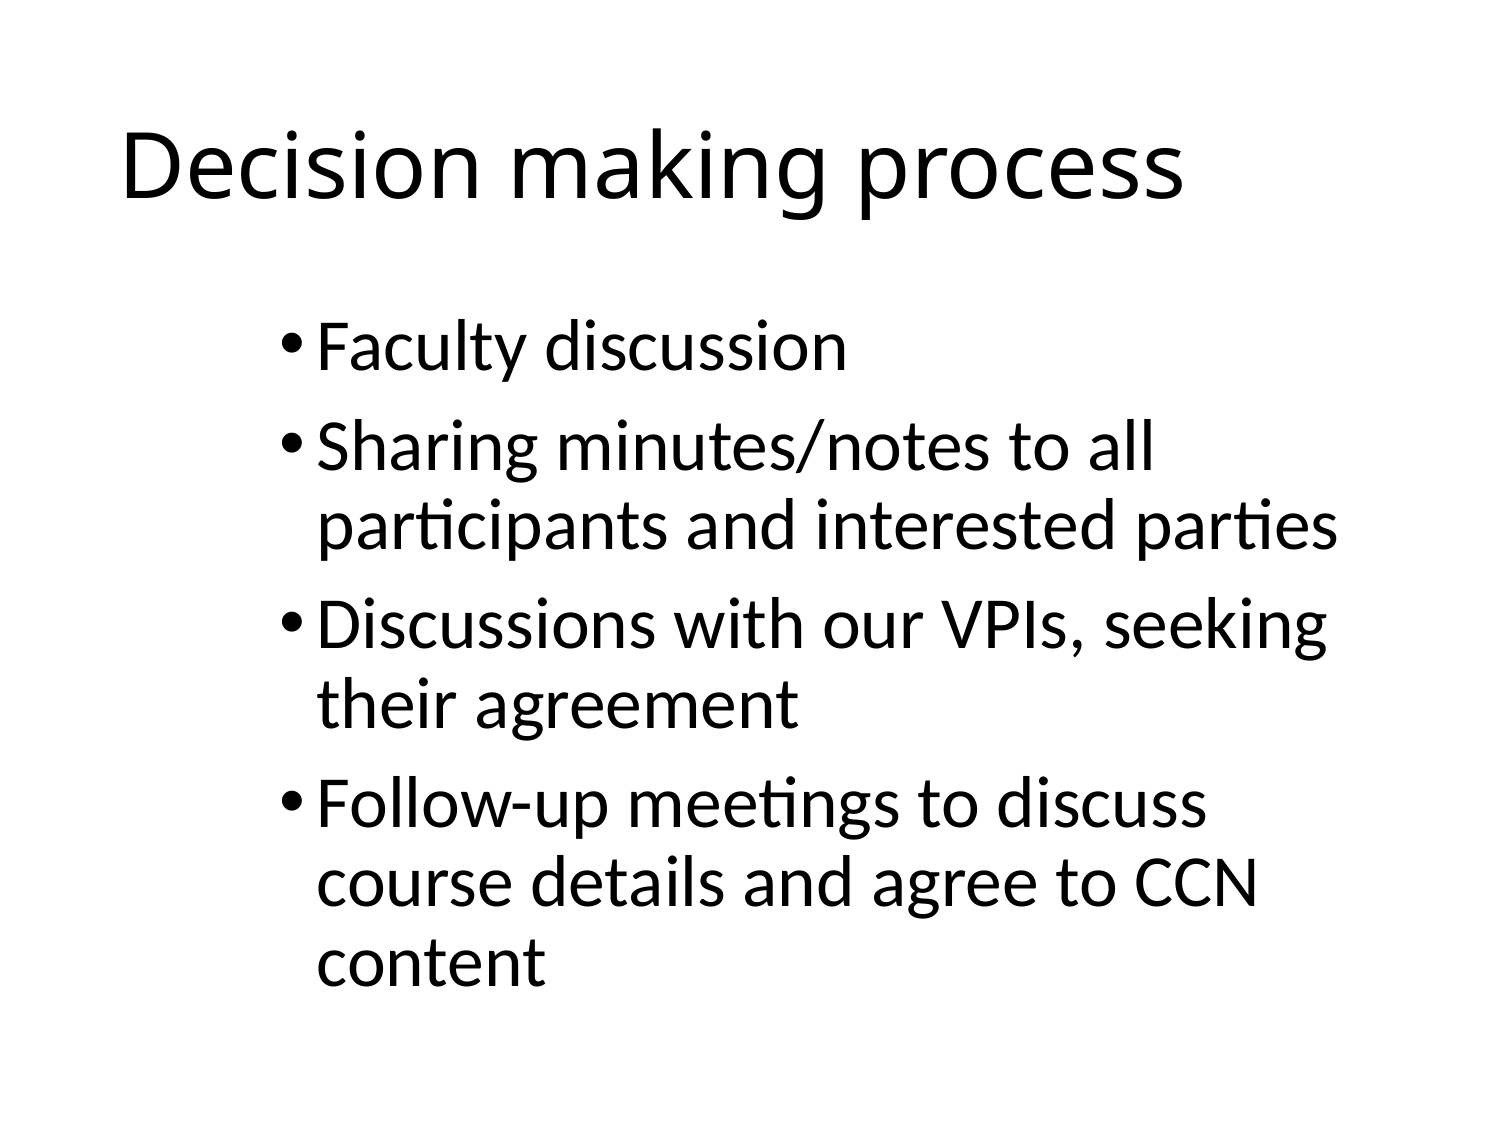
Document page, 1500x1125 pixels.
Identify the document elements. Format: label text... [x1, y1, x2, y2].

title Decision making process [103, 59, 1397, 278]
list Faculty discussion Sharing minutes/notes to all participants and interested parties Discussions with our VPIs, seeking their agreement Follow-up meetings to discuss course details and agree to CCN content [264, 299, 1397, 1014]
